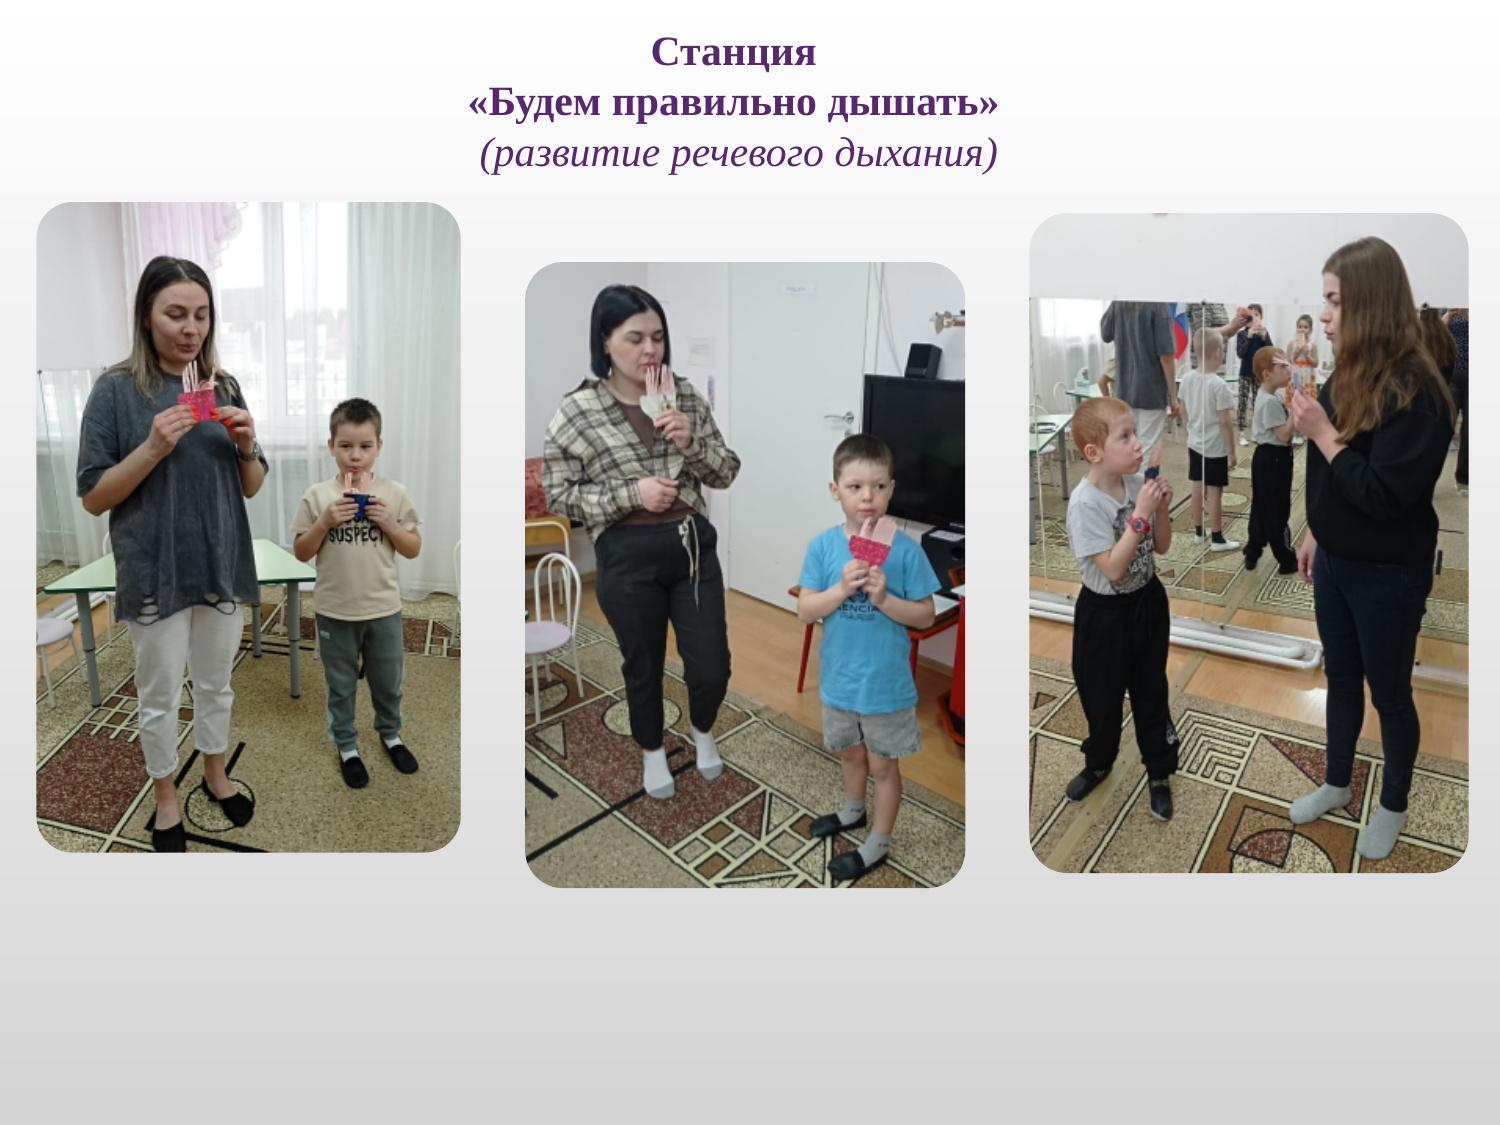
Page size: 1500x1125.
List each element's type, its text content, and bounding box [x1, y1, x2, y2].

picture [36, 201, 461, 853]
text_box Станция «Будем правильно дышать» (развитие речевого дыхания) [363, 16, 1114, 182]
picture [1029, 212, 1469, 874]
picture [524, 261, 966, 889]
